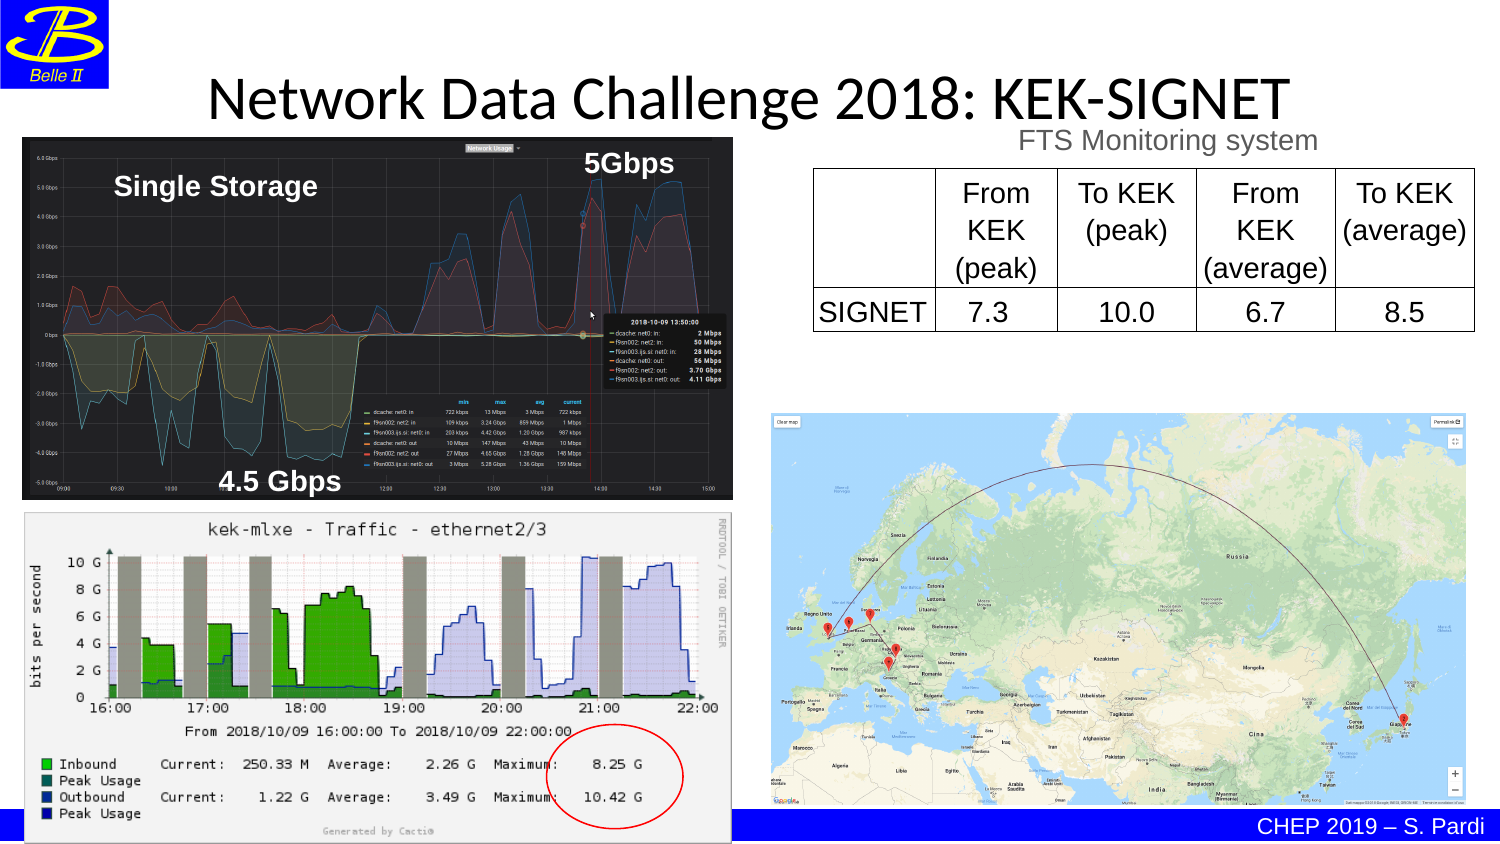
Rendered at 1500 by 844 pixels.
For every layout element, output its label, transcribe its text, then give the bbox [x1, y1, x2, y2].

picture [24, 511, 732, 844]
table_cell 6.7 [1197, 288, 1335, 331]
picture [770, 413, 1466, 805]
picture [0, 0, 109, 89]
title Network Data Challenge 2018: KEK-SIGNET [51, 30, 1449, 125]
table_header From KEK (peak) [936, 169, 1057, 287]
table_header [814, 169, 935, 287]
picture [22, 136, 734, 500]
list FTS Monitoring system [972, 101, 1365, 168]
table_header To KEK (average) [1336, 169, 1474, 287]
table_header From KEK (average) [1197, 169, 1335, 287]
table_cell SIGNET [814, 288, 935, 331]
table_cell 7.3 [936, 288, 1057, 331]
table_header To KEK (peak) [1058, 169, 1196, 287]
table_cell 10.0 [1058, 288, 1196, 331]
table_cell 8.5 [1336, 288, 1474, 331]
